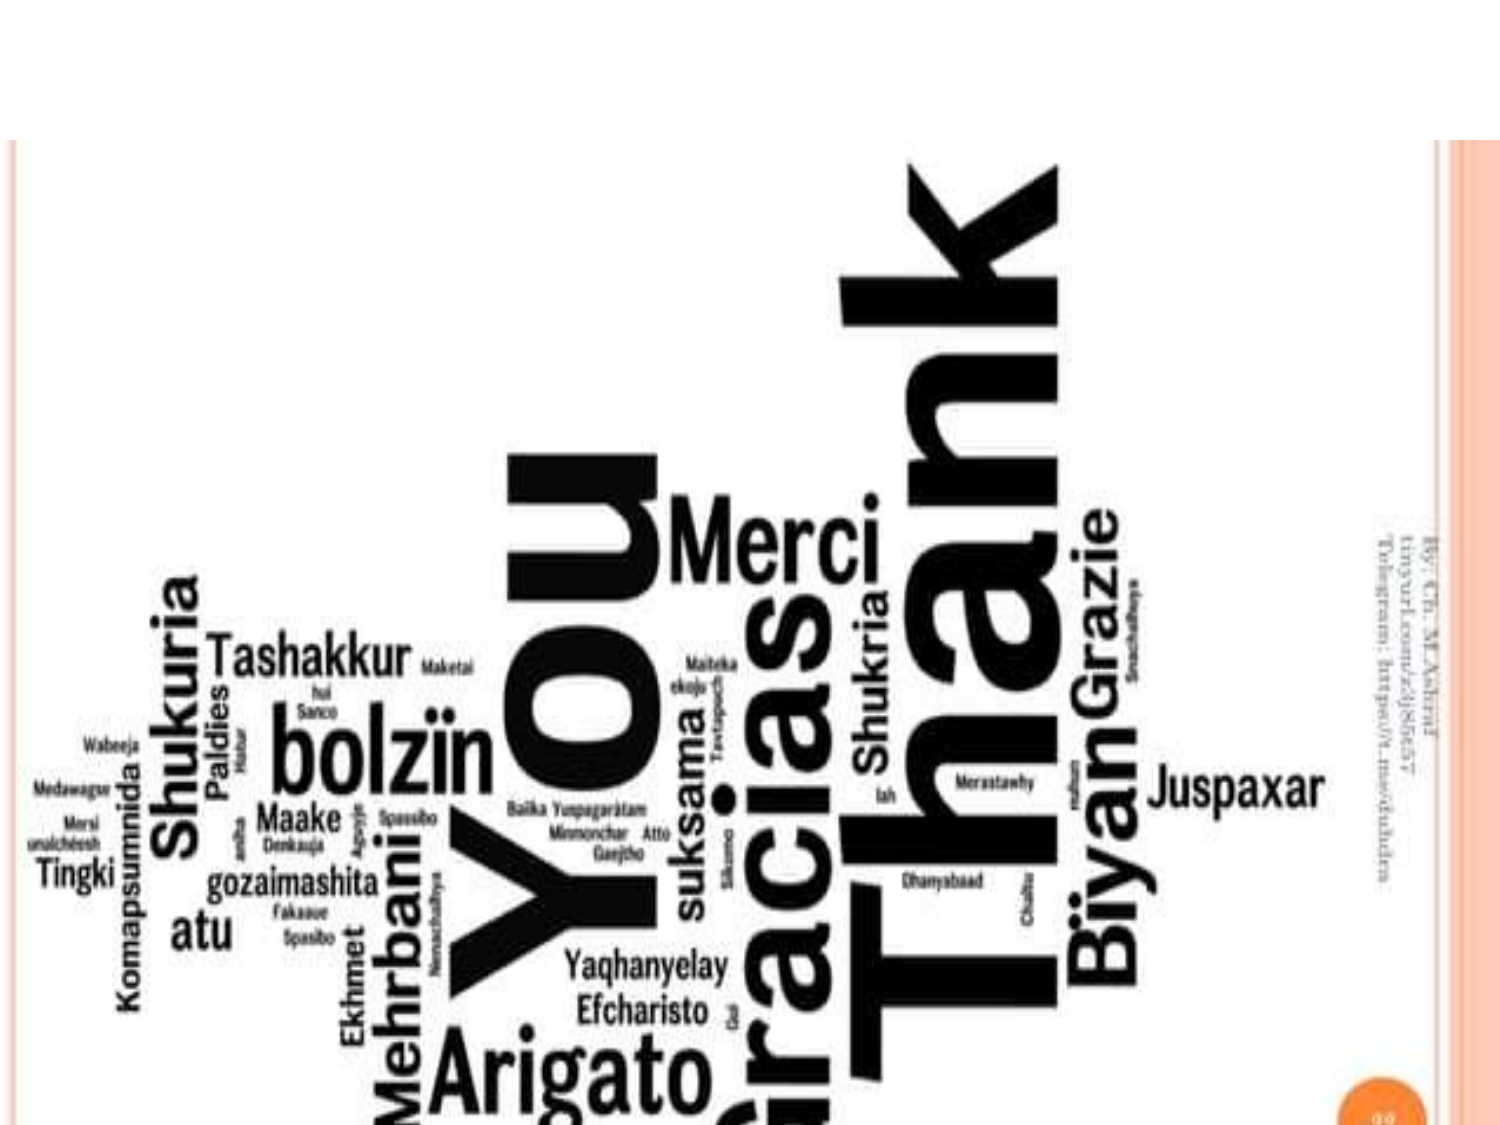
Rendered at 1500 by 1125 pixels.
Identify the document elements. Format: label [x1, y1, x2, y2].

picture [0, 139, 1500, 1125]
